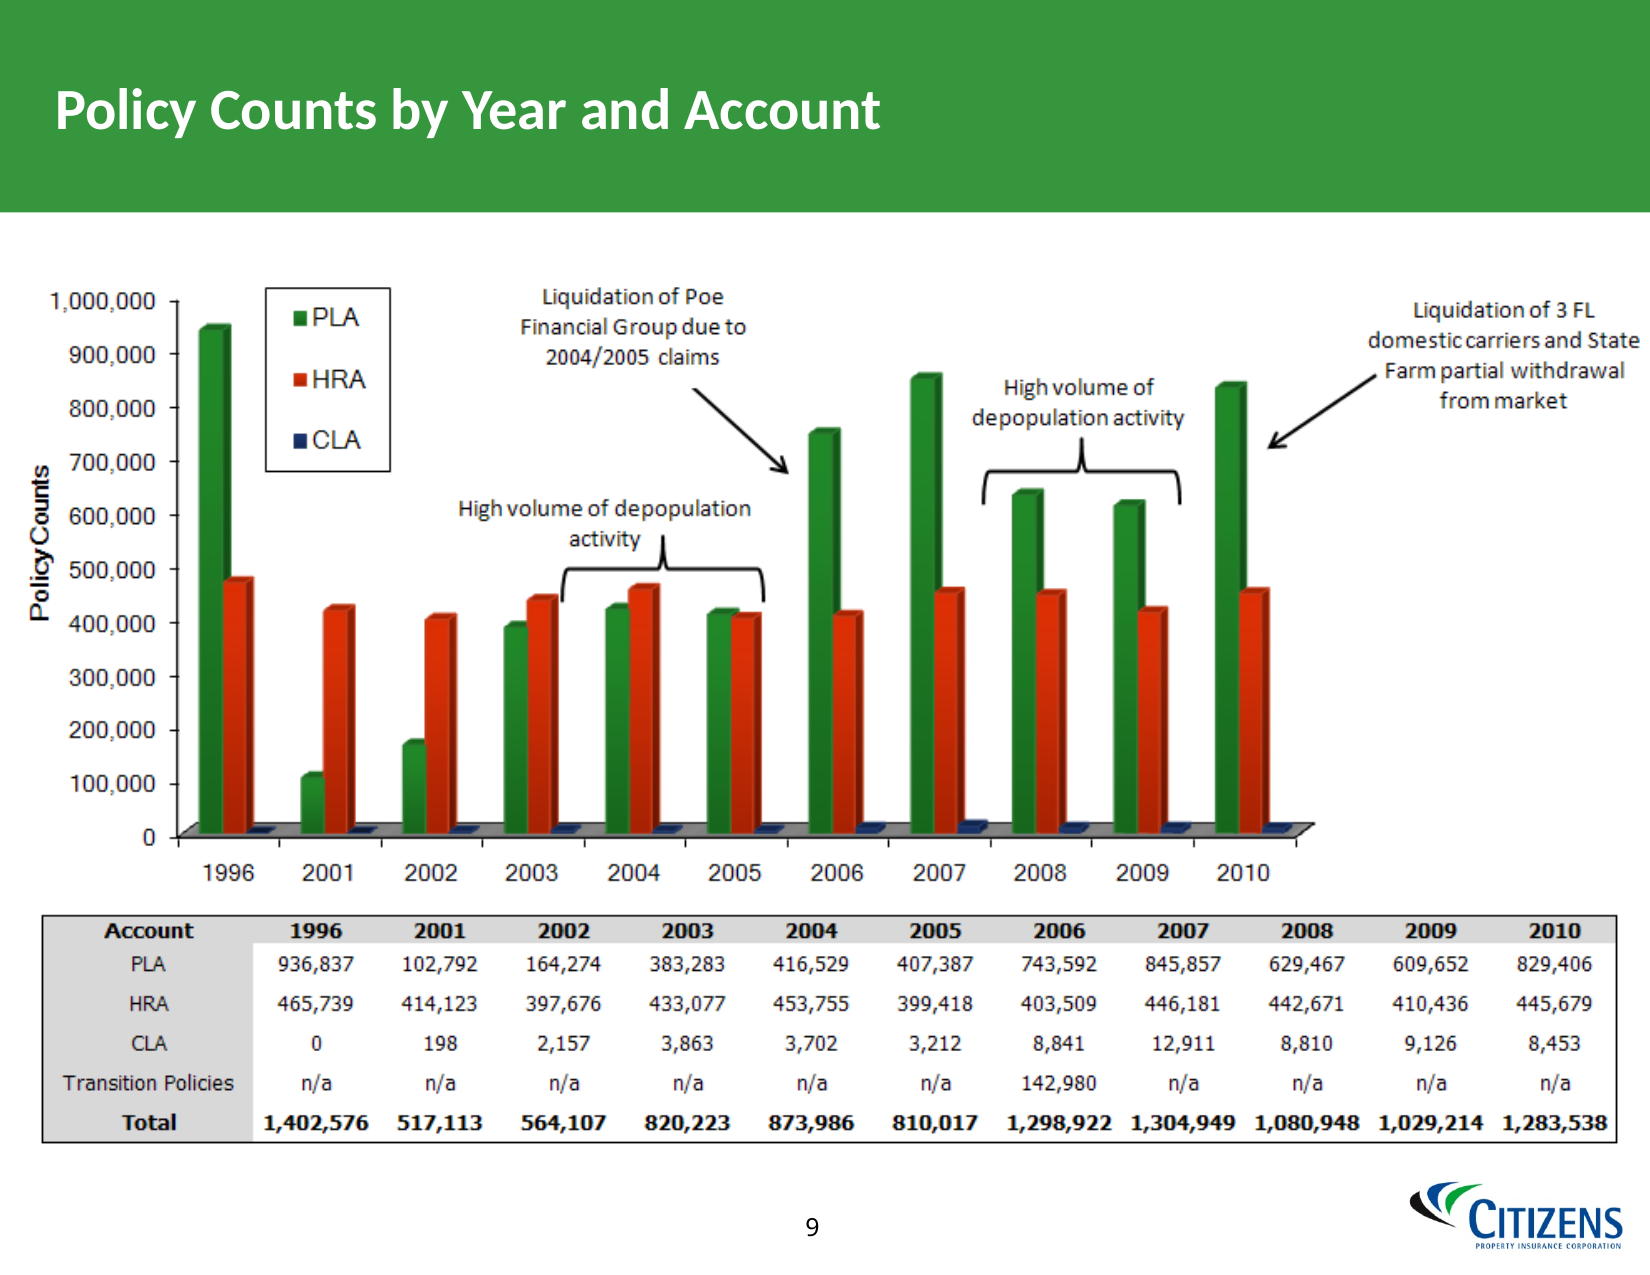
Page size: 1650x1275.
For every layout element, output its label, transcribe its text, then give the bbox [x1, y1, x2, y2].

text_box 8 [774, 1204, 850, 1254]
picture [1400, 1153, 1638, 1275]
title Policy Counts by Year and Account [0, 0, 1650, 213]
picture [17, 249, 1650, 888]
picture [37, 912, 1621, 1148]
